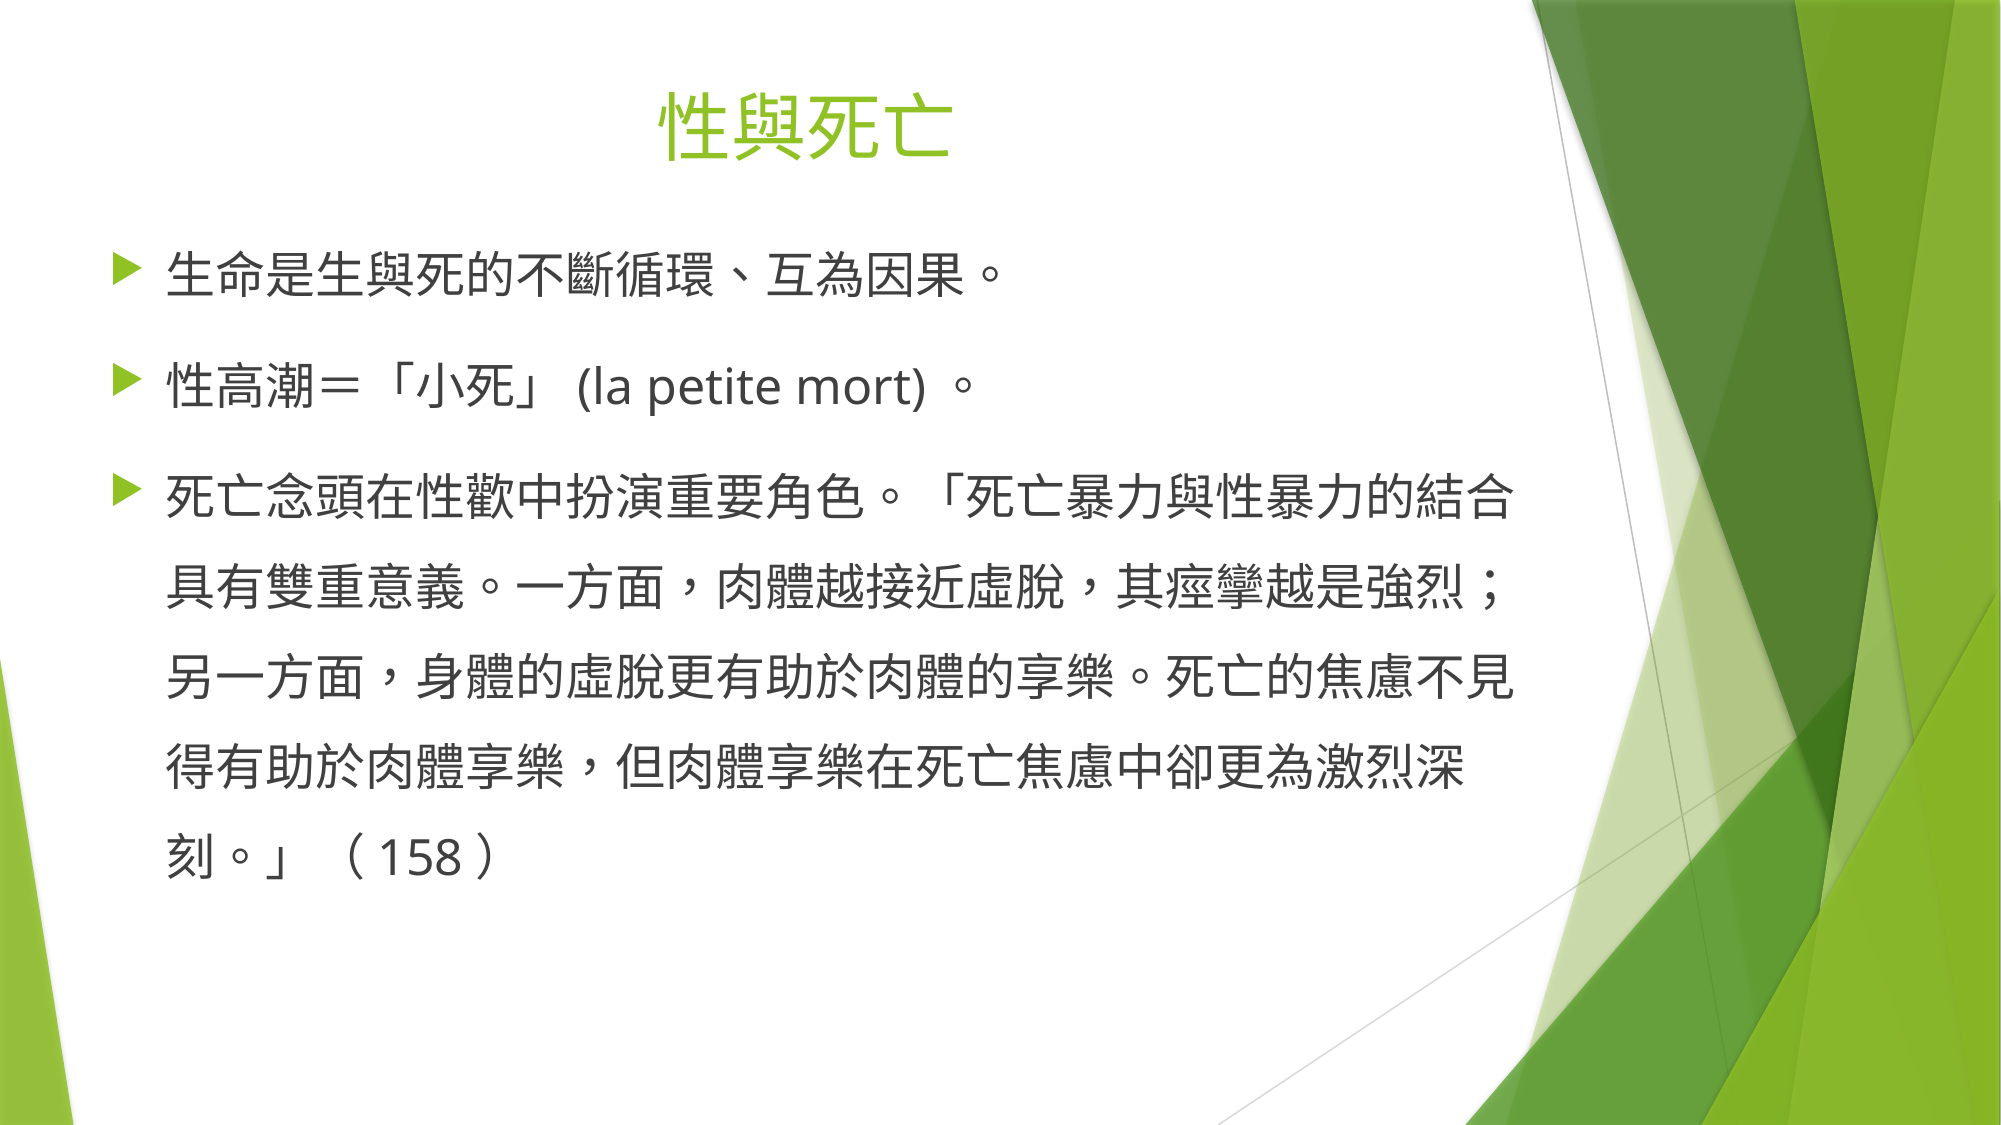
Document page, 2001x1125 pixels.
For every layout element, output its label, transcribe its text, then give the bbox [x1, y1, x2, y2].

title 性與死亡 [74, 73, 1538, 188]
list 生命是生與死的不斷循環、互為因果。 性高潮＝「小死」(la petite mort)。 死亡念頭在性歡中扮演重要角色。「死亡暴力與性暴力的結合具有雙重意義。一方面，肉體越接近虛脫，其痙攣越是強烈；另一方面，身體的虛脫更有助於肉體的享樂。死亡的焦慮不見得有助於肉體享樂，但肉體享樂在死亡焦慮中卻更為激烈深刻。」（158） [94, 206, 1538, 940]
